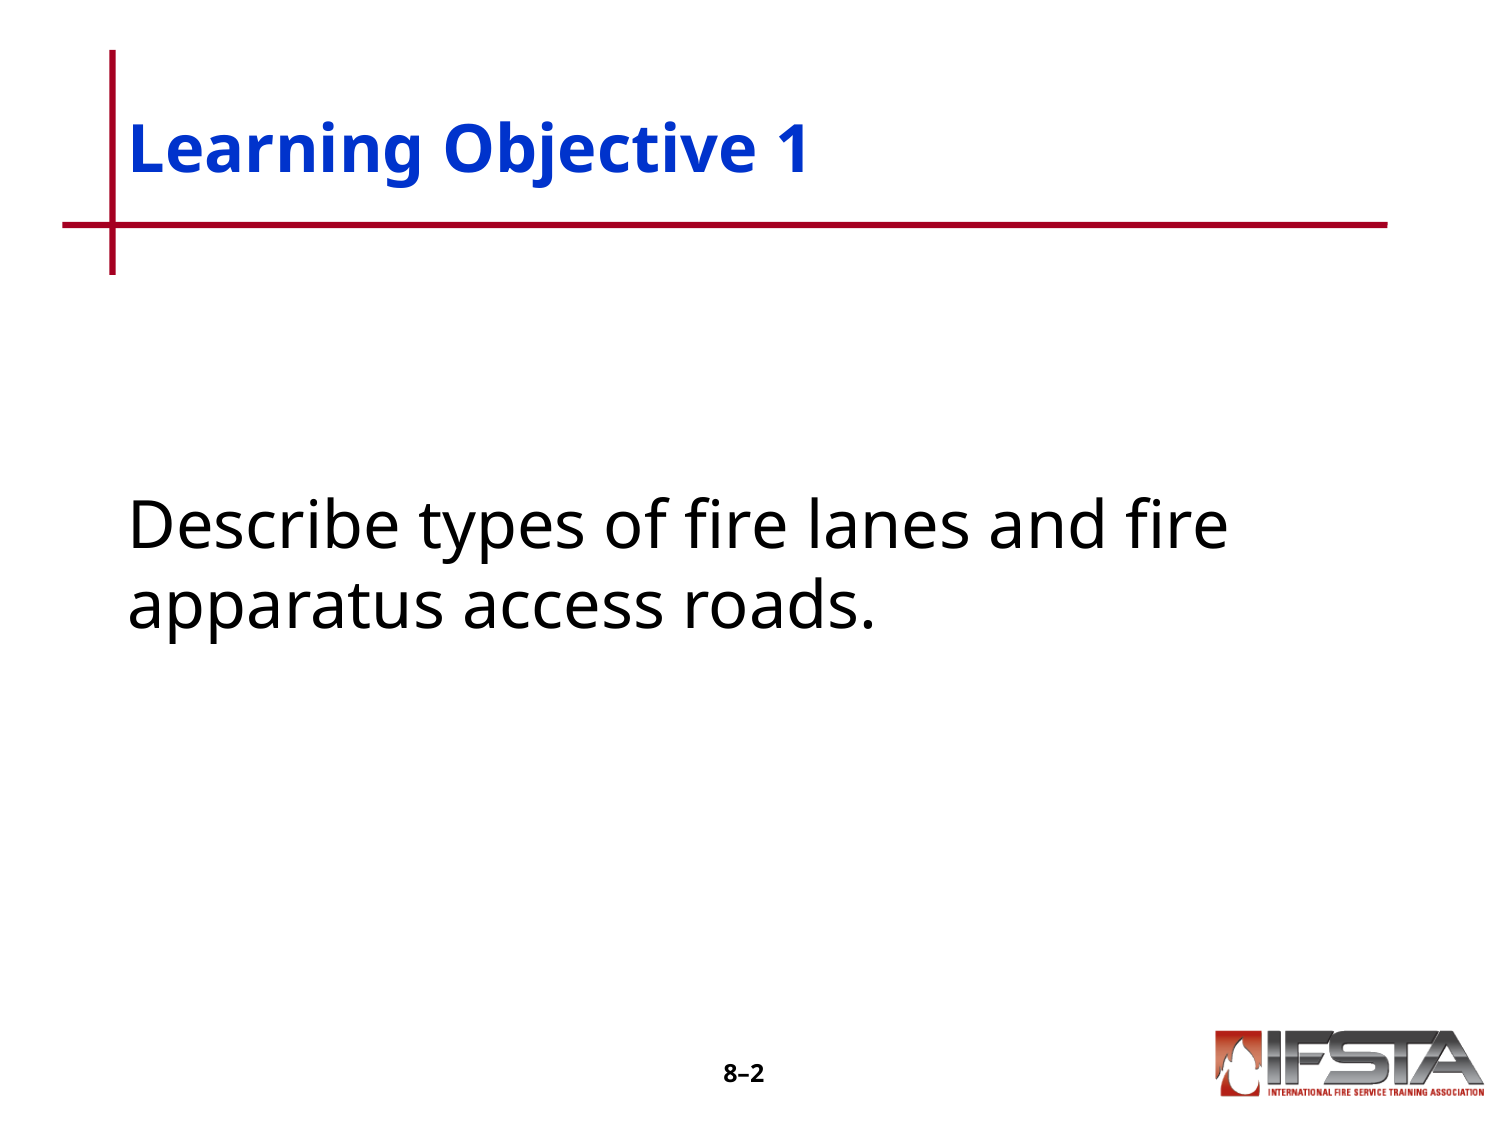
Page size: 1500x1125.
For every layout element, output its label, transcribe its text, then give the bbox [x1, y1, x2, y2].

list Describe types of fire lanes and fire apparatus access roads. [112, 287, 1388, 1000]
title Learning Objective 1 [112, 50, 1388, 225]
slide_number 8–1 [587, 1050, 900, 1125]
picture [1215, 1030, 1485, 1099]
